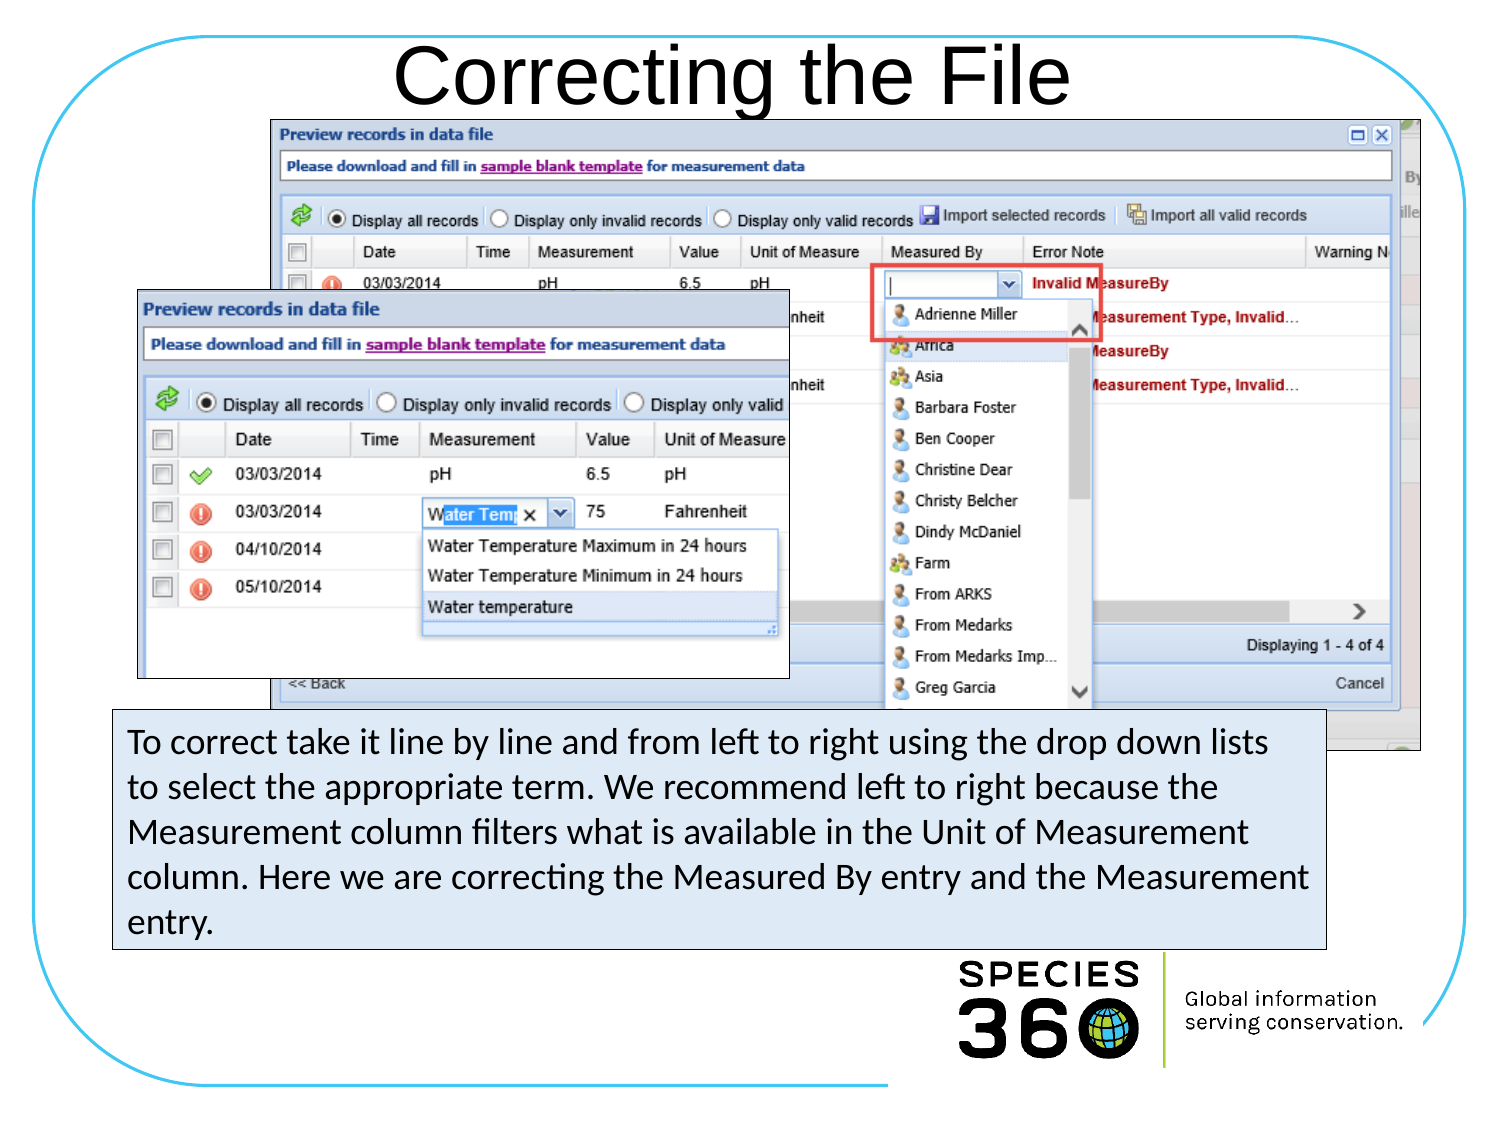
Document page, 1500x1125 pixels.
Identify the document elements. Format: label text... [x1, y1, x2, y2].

text_box To correct take it line by line and from left to right using the drop down lists to select the appropriate term. We recommend left to right because the Measurement column filters what is available in the Unit of Measurement column. Here we are correcting the Measured By entry and the Measurement entry. [112, 709, 1327, 950]
title Correcting the File [86, 0, 1380, 187]
picture [137, 119, 1421, 751]
picture [954, 944, 1407, 1075]
